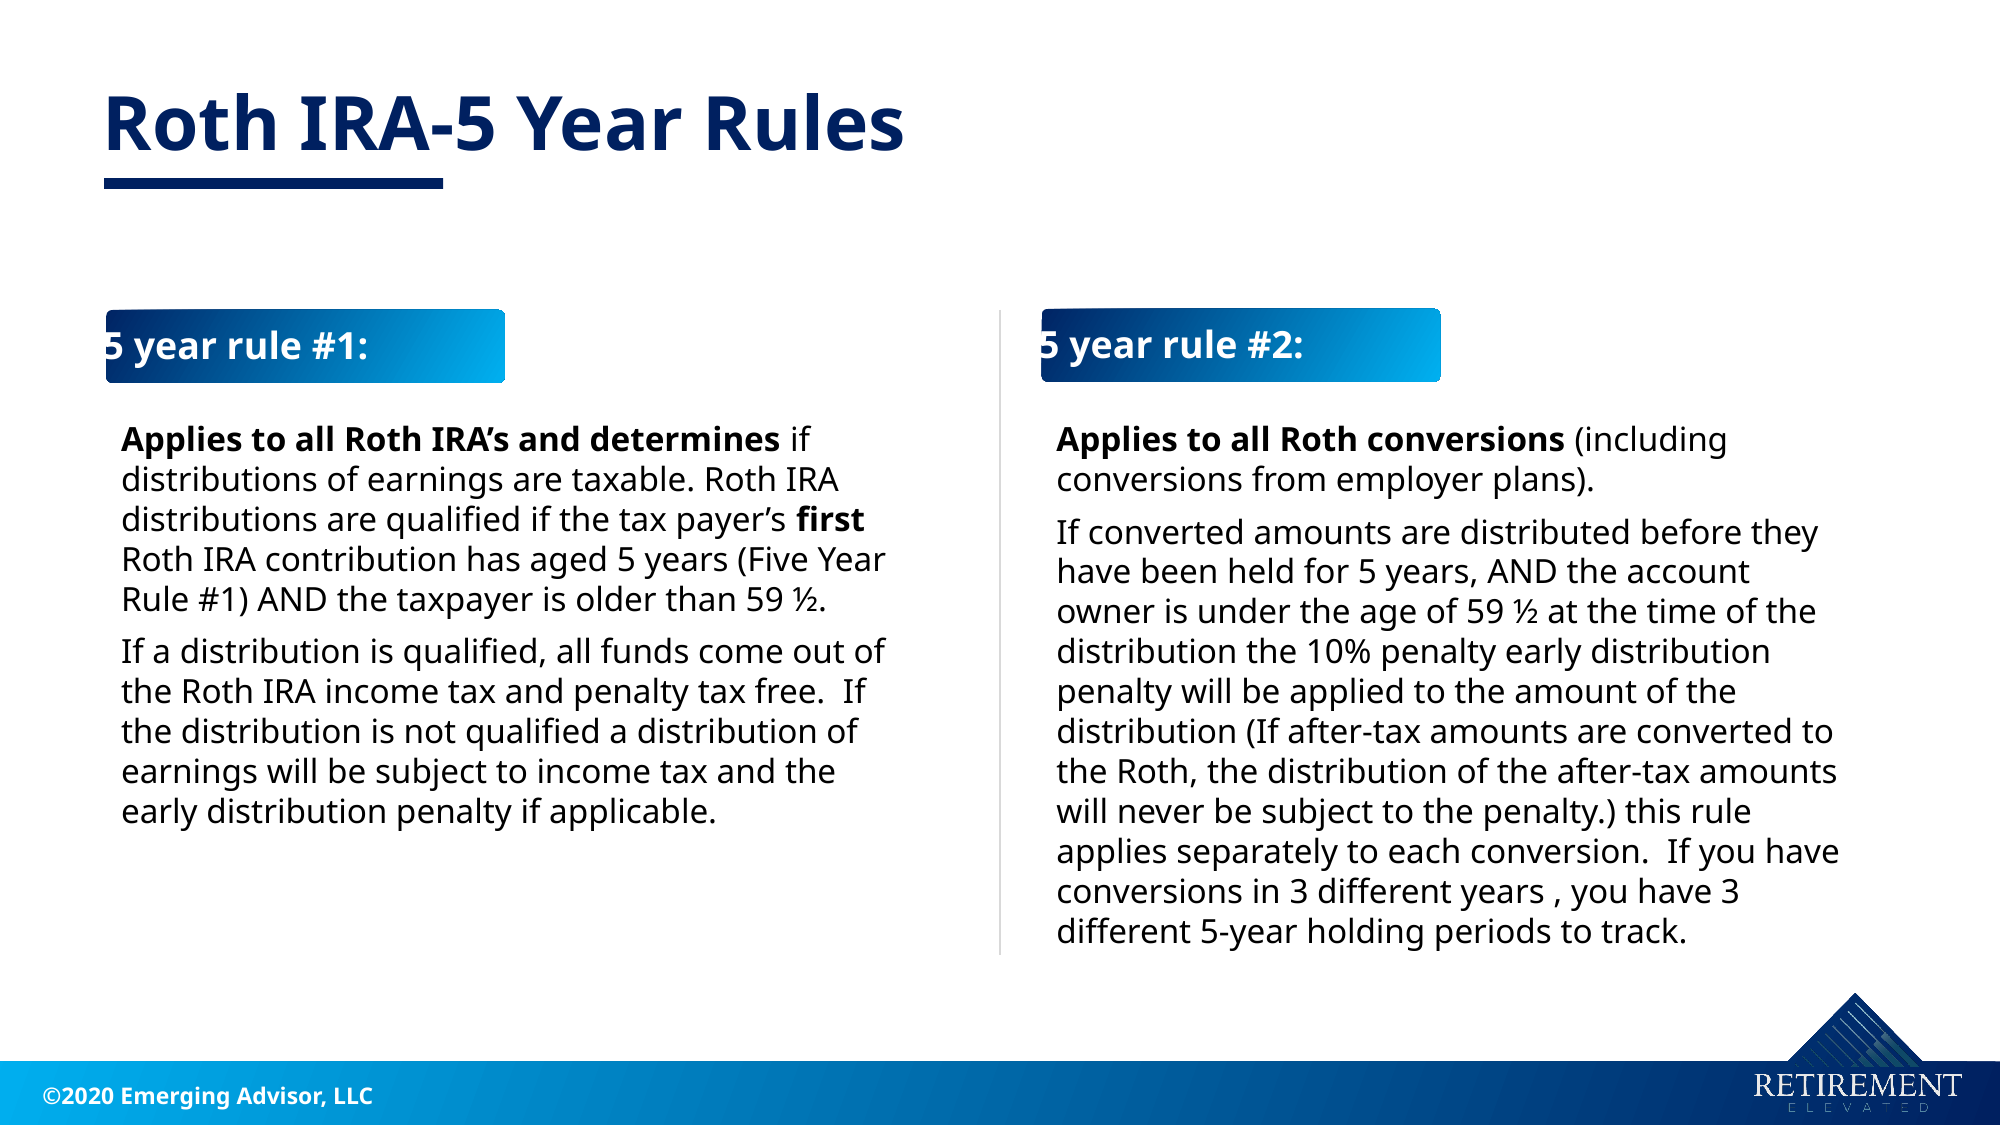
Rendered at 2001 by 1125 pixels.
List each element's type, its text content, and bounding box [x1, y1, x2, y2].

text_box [106, 309, 505, 383]
text_box Applies to all Roth IRA’s and determines if distributions of earnings are taxable. Roth IRA distributions are qualified if the tax payer’s first Roth IRA contribution has aged 5 years (Five Year Rule #1) AND the taxpayer is older than 59 ½. If a distribution is qualified, all funds come out of the Roth IRA income tax and penalty tax free. If the distribution is not qualified a distribution of earnings will be subject to income tax and the early distribution penalty if applicable. [106, 411, 932, 838]
picture [1754, 1002, 1962, 1117]
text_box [1041, 308, 1441, 382]
list Roth IRA-5 Year Rules [88, 78, 1829, 162]
text_box Applies to all Roth conversions (including conversions from employer plans). If converted amounts are distributed before they have been held for 5 years, AND the account owner is under the age of 59 ½ at the time of the distribution the 10% penalty early distribution penalty will be applied to the amount of the distribution (If after-tax amounts are converted to the Roth, the distribution of the after-tax amounts will never be subject to the penalty.) this rule applies separately to each conversion. If you have conversions in 3 different years , you have 3 different 5-year holding periods to track. [1041, 411, 1867, 958]
